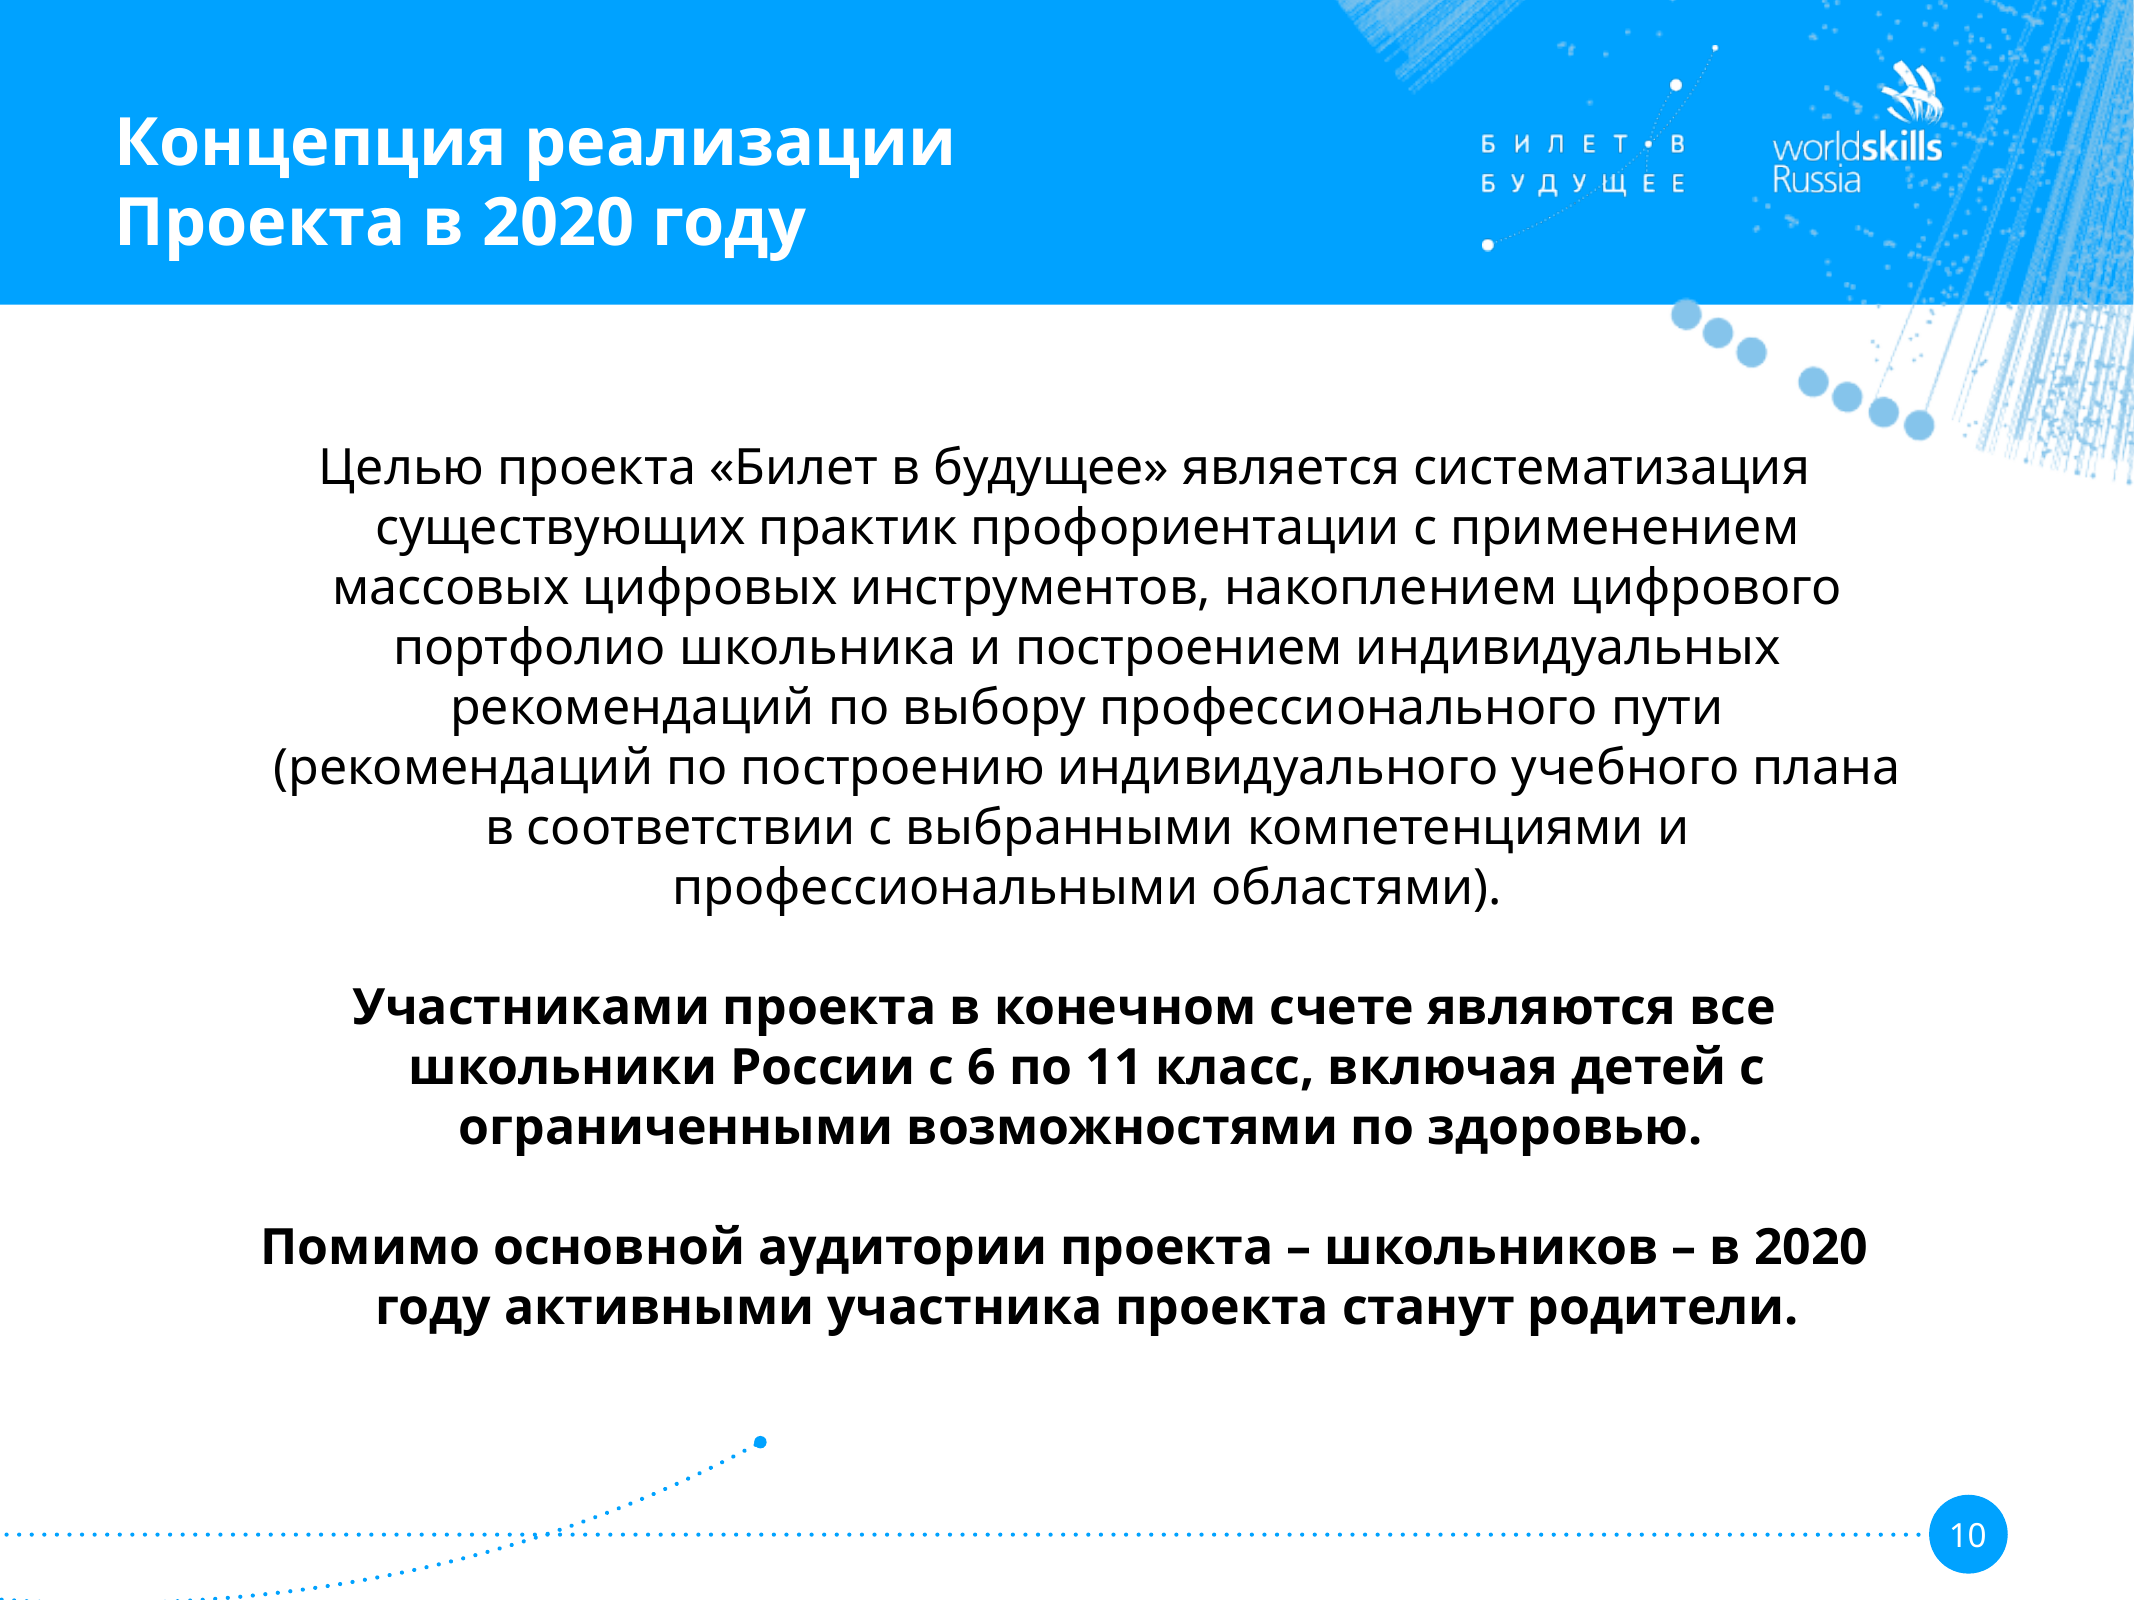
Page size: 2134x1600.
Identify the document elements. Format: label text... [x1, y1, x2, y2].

text_box [1948, 1568, 1989, 1574]
text_box [1942, 1494, 1995, 1505]
text_box Целью проекта «Билет в будущее» является систематизация существующих практик профориентации с применением массовых цифровых инструментов, накоплением цифрового портфолио школьника и построением индивидуальных рекомендаций по выбору профессионального пути (рекомендаций по построению индивидуального учебного плана в соответствии с выбранными компетенциями и профессиональными областями). Участниками проекта в конечном счете являются все школьники России с 6 по 11 класс, включая детей с ограниченными возможностями по здоровью. Помимо основной аудитории проекта – школьников – в 2020 году активными участника проекта станут родители. [204, 426, 1925, 1343]
text_box Концепция реализации Проекта в 2020 году [106, 90, 1000, 267]
picture [1191, 0, 2134, 653]
text_box 10 [1877, 1505, 2058, 1568]
text_box [0, 0, 1272, 305]
text_box [0, 1436, 767, 1600]
